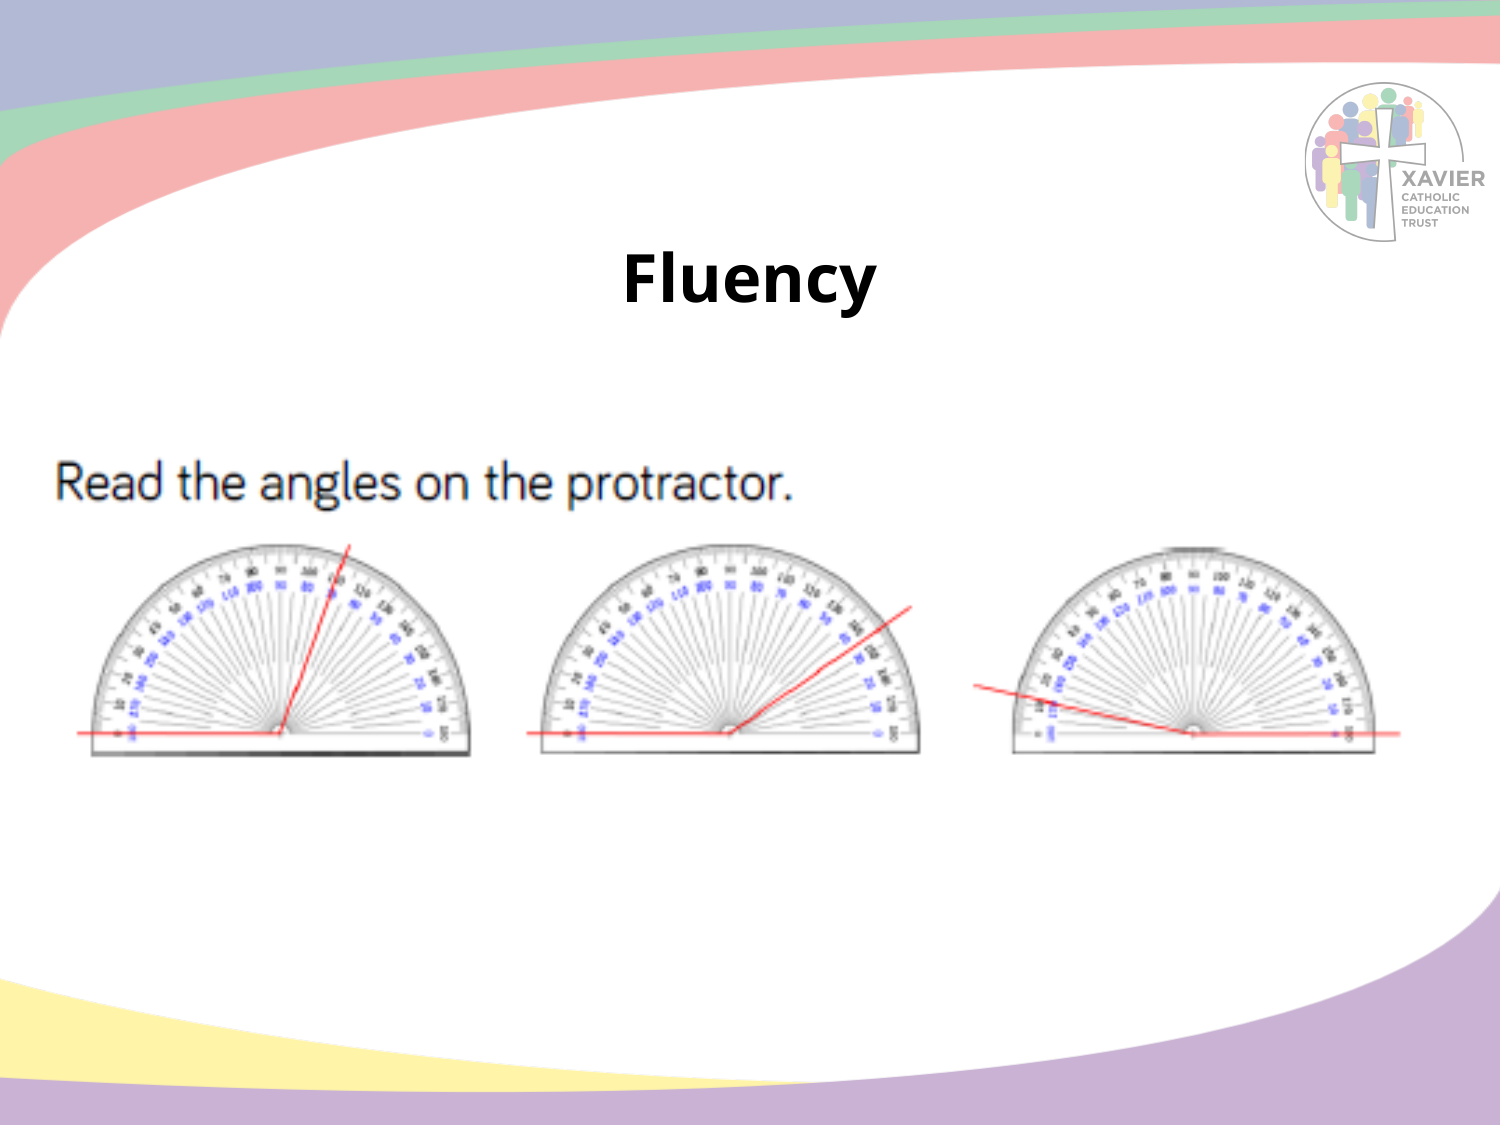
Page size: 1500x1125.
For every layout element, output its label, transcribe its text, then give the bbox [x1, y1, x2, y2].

picture [36, 439, 1421, 794]
title Fluency [112, 184, 1388, 325]
